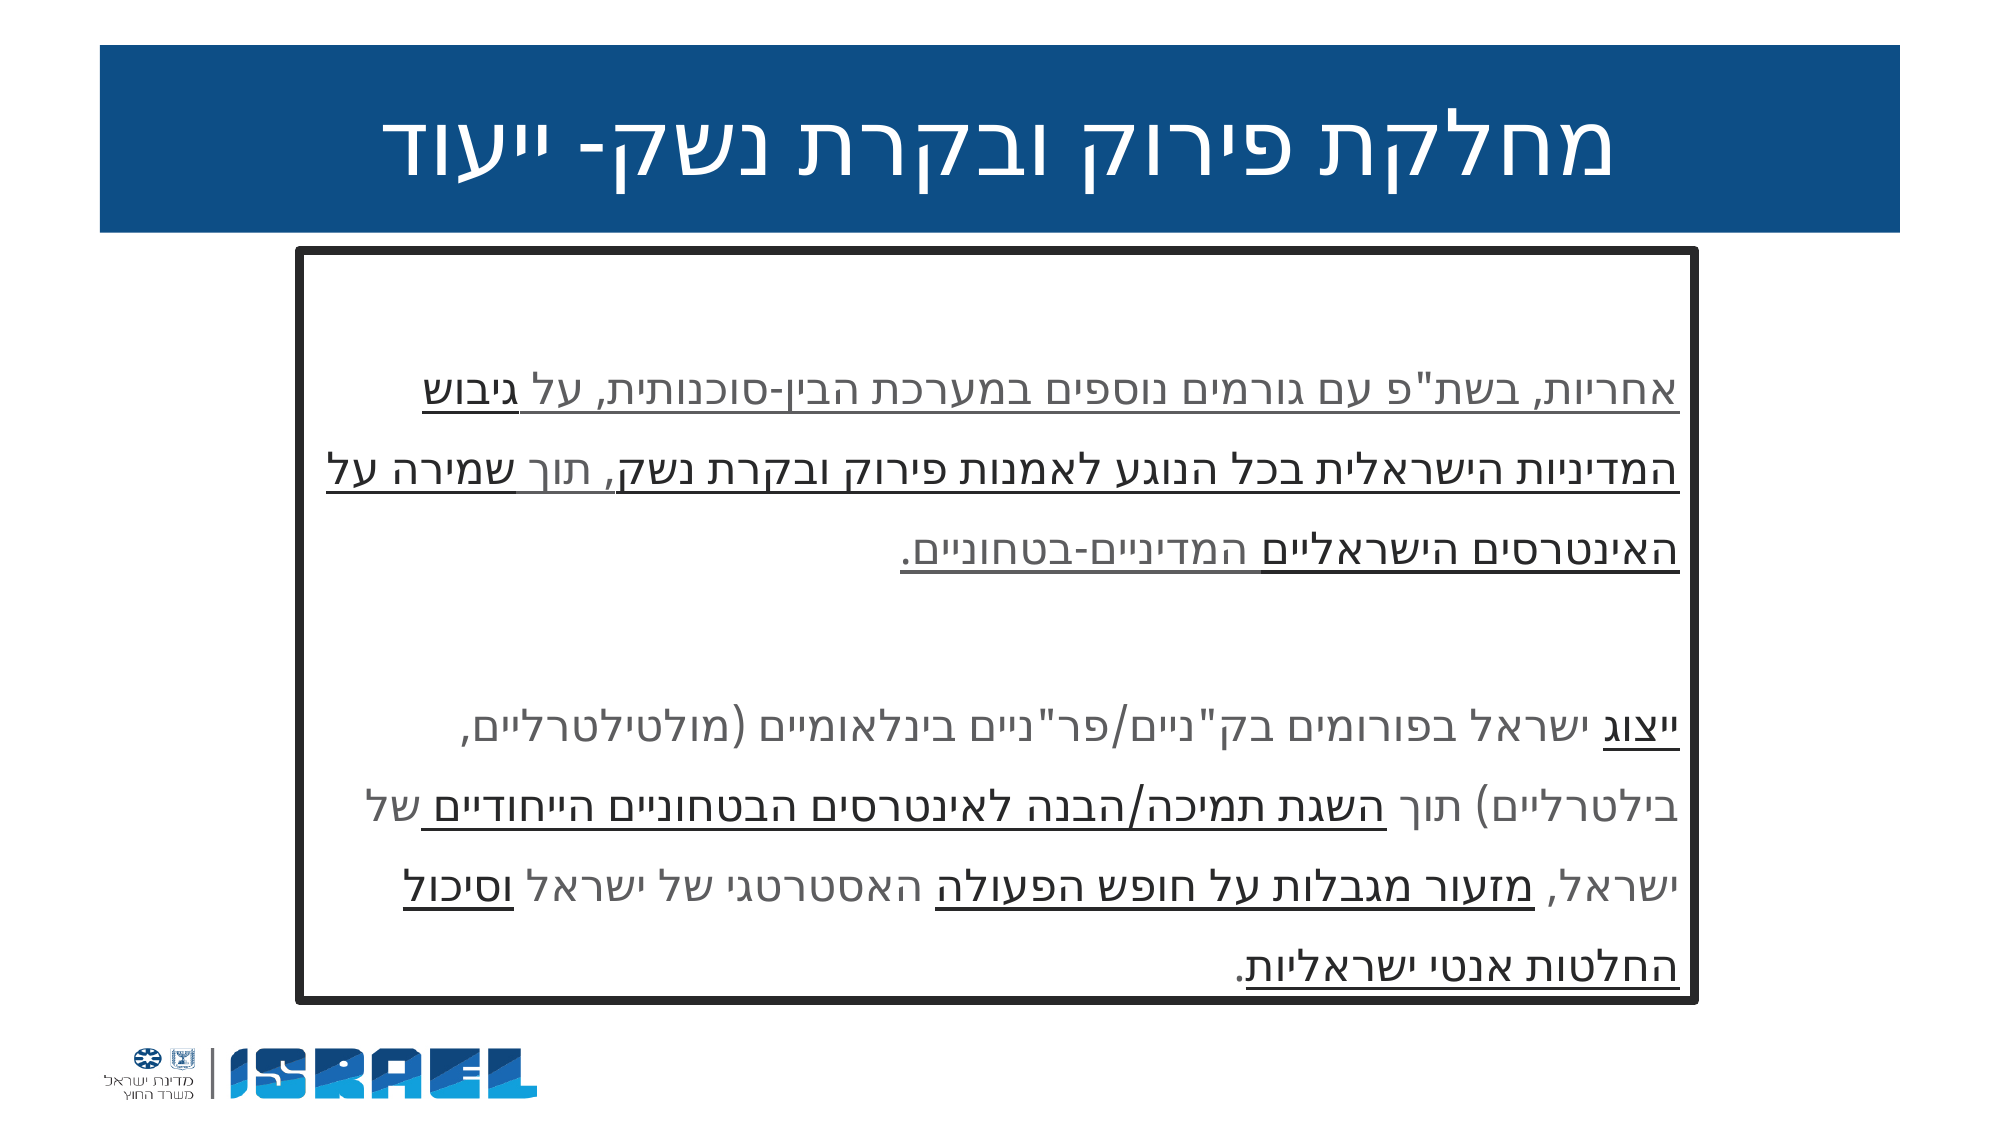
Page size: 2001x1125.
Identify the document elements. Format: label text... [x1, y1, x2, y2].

list אחריות, בשת"פ עם גורמים נוספים במערכת הבין-סוכנותית, על גיבוש המדיניות הישראלית בכל הנוגע לאמנות פירוק ובקרת נשק, תוך שמירה על האינטרסים הישראליים המדיניים-בטחוניים. ייצוג ישראל בפורומים בק"ניים/פר"ניים בינלאומיים (מולטילטרליים, בילטרליים) תוך השגת תמיכה/הבנה לאינטרסים הבטחוניים הייחודיים של ישראל, מזעור מגבלות על חופש הפעולה האסטרטגי של ישראל וסיכול החלטות אנטי ישראליות. [299, 250, 1695, 1001]
title מחלקת פירוק ובקרת נשק- ייעוד [99, 45, 1900, 233]
picture [98, 1045, 537, 1106]
